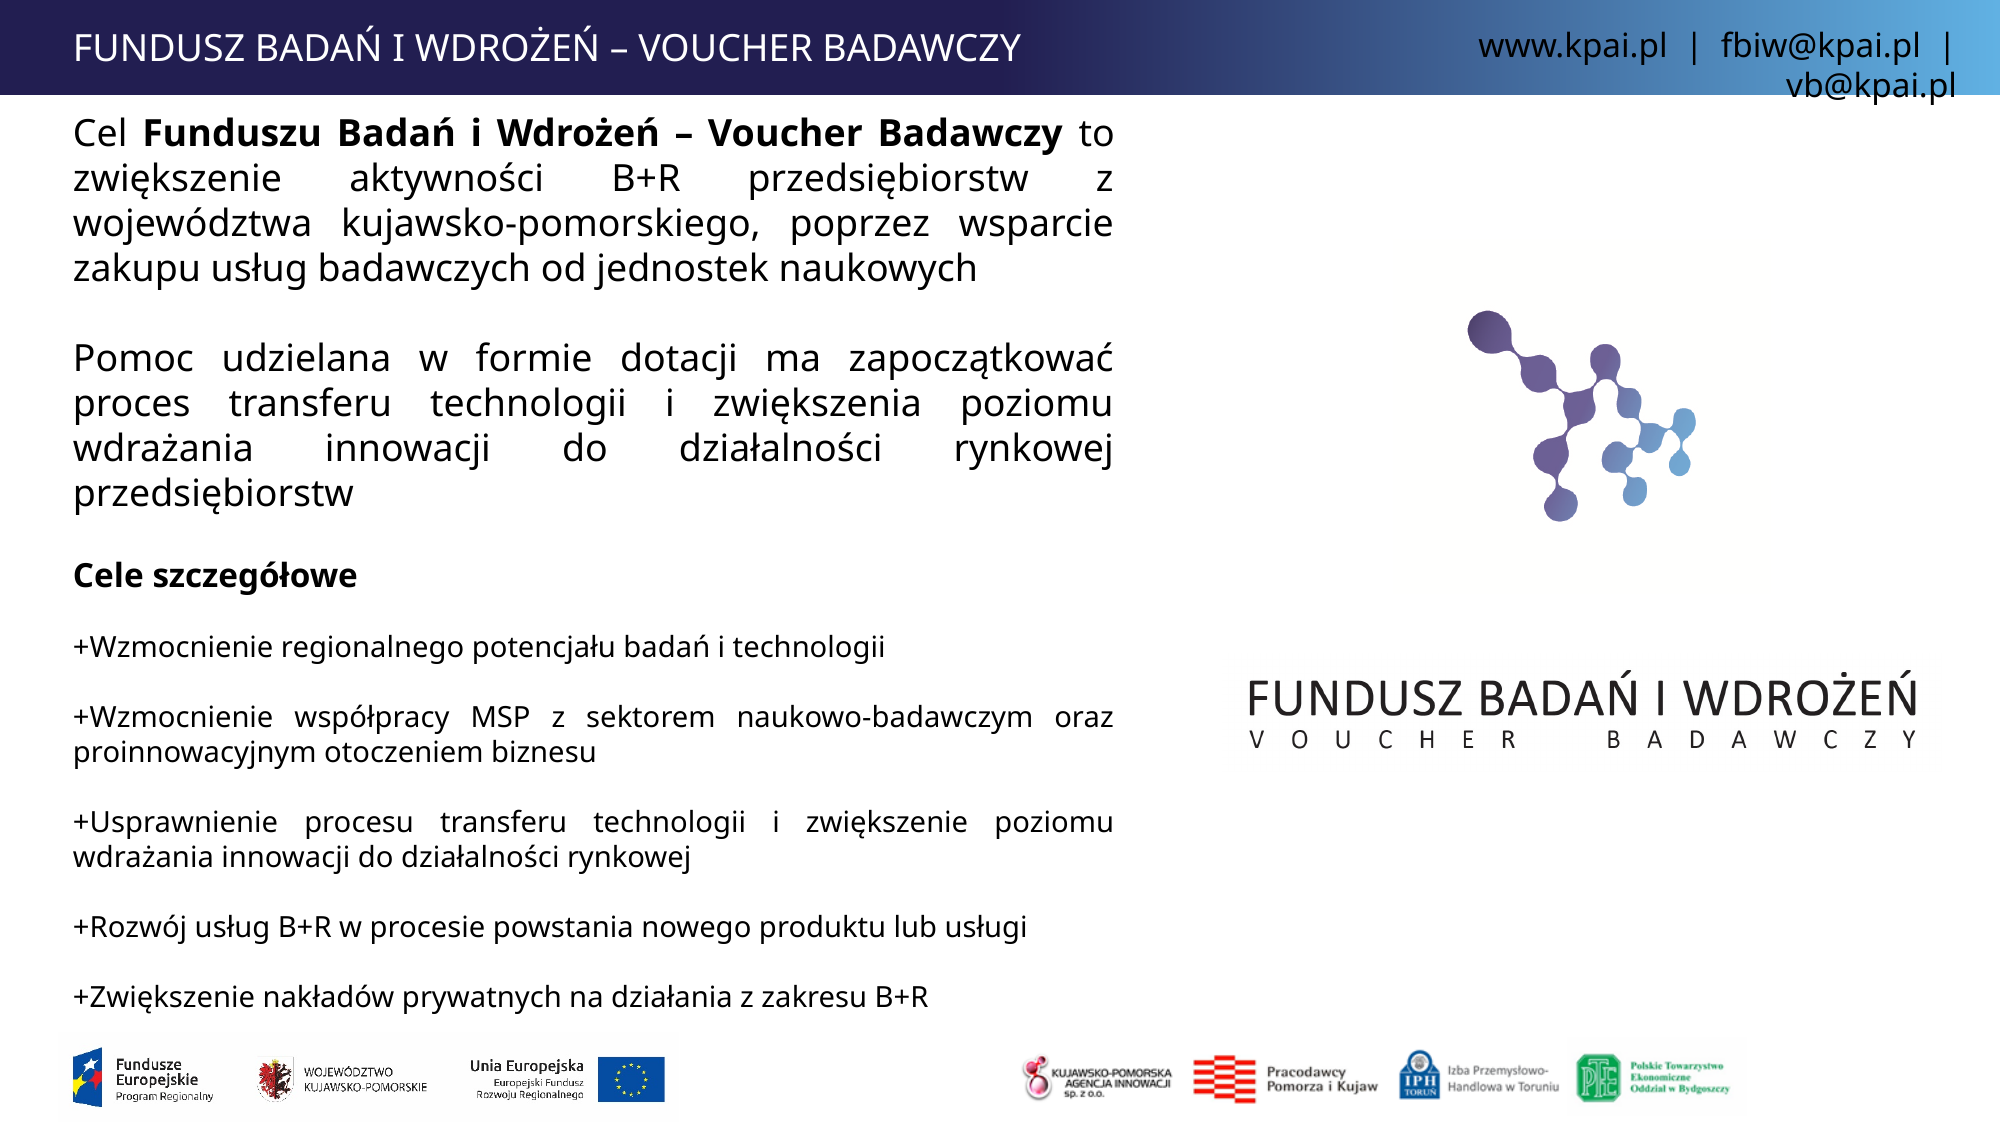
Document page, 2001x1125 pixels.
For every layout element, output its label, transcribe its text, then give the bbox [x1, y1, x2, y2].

text_box Cel Funduszu Badań i Wdrożeń – Voucher Badawczy to zwiększenie aktywności B+R przedsiębiorstw z województwa kujawsko-pomorskiego, poprzez wsparcie zakupu usług badawczych od jednostek naukowych Pomoc udzielana w formie dotacji ma zapoczątkować proces transferu technologii i zwiększenia poziomu wdrażania innowacji do działalności rynkowej przedsiębiorstw Cele szczegółowe +Wzmocnienie regionalnego potencjału badań i technologii +Wzmocnienie współpracy MSP z sektorem naukowo-badawczym oraz proinnowacyjnym otoczeniem biznesu +Usprawnienie procesu transferu technologii i zwiększenie poziomu wdrażania innowacji do działalności rynkowej +Rozwój usług B+R w procesie powstania nowego produktu lub usługi +Zwiększenie nakładów prywatnych na działania z zakresu B+R [58, 101, 1130, 1021]
picture [58, 1032, 679, 1122]
picture [1393, 239, 1771, 594]
text_box [0, 1026, 2000, 1125]
picture [1222, 653, 1942, 772]
text_box [0, 0, 2000, 96]
text_box www.kpai.pl | fbiw@kpai.pl | vb@kpai.pl [1332, 16, 1972, 112]
text_box FUNDUSZ BADAŃ I WDROŻEŃ – VOUCHER BADAWCZY [58, 16, 1130, 77]
picture [996, 1033, 1753, 1122]
